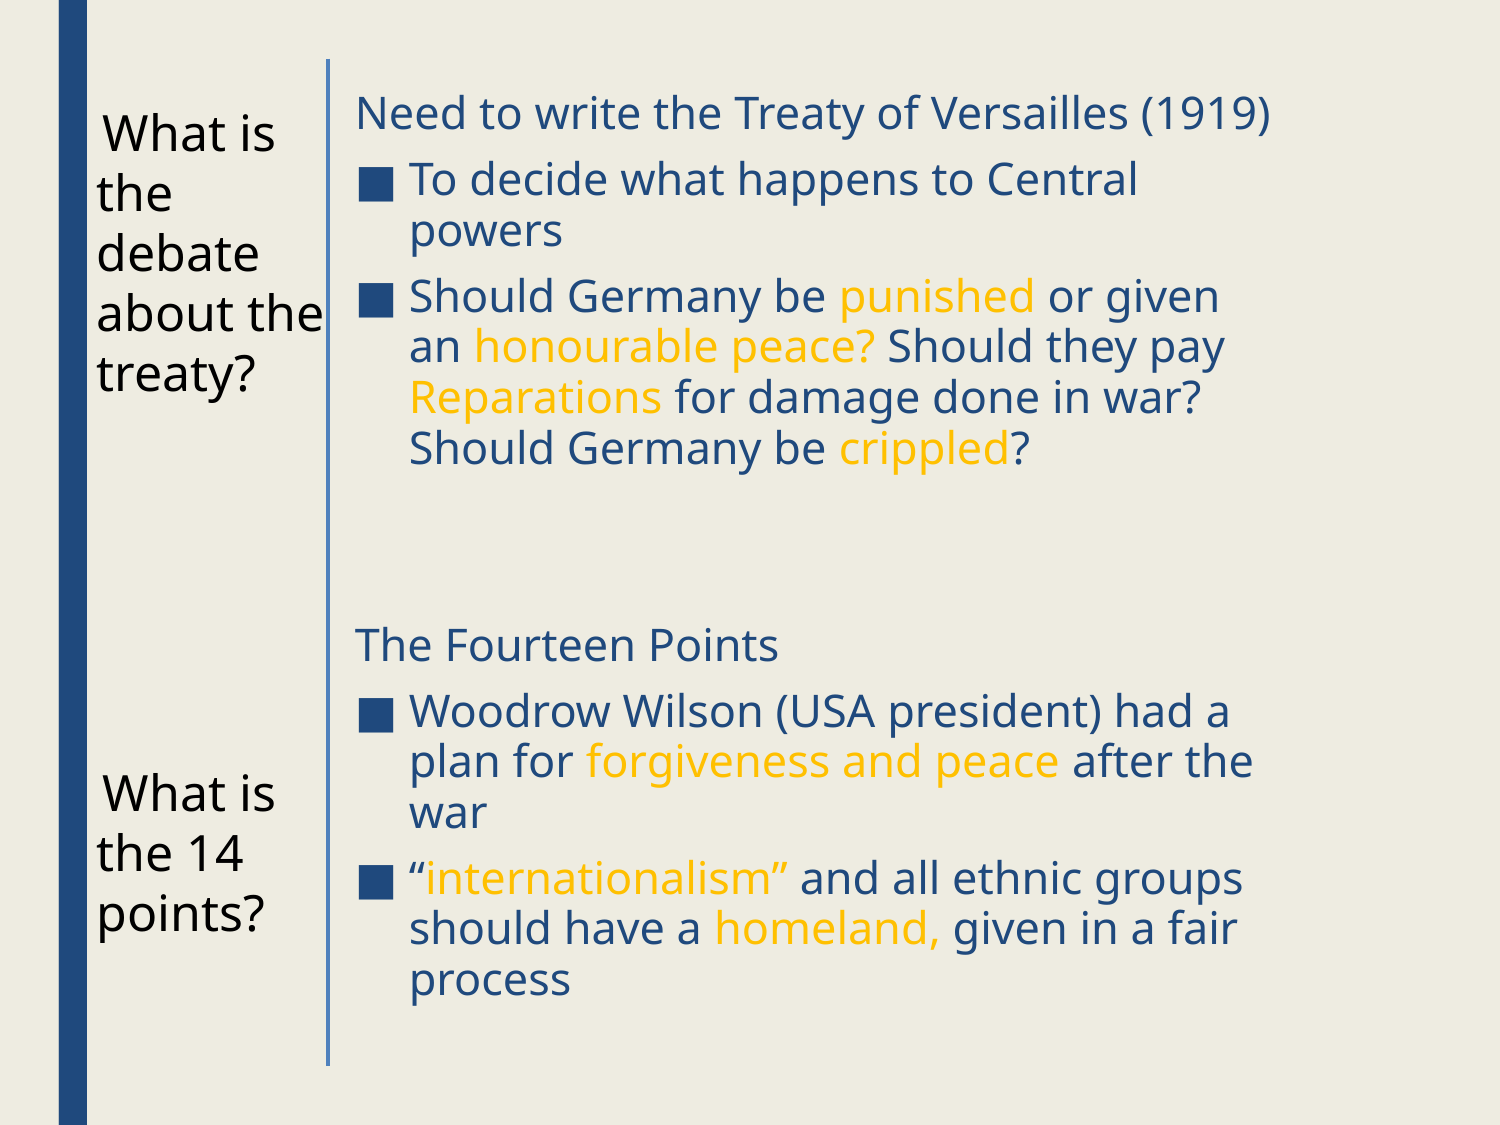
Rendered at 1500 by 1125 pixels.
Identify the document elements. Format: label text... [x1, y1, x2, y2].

text_box What is the debate about the treaty? What is the 14 points? [330, 563, 340, 1001]
text_box What is the debate about the treaty? What is the 14 points? [81, 563, 326, 1001]
text_box What is the debate about the treaty? What is the 14 points? [81, 93, 326, 562]
list Need to write the Treaty of Versailles (1919) To decide what happens to Central powers Should Germany be punished or given an honourable peace? Should they pay Reparations for damage done in war? Should Germany be crippled? The Fourteen Points Woodrow Wilson (USA president) had a plan for forgiveness and peace after the war “internationalism” and all ethnic groups should have a homeland, given in a fair process [339, 82, 1300, 1079]
text_box What is the debate about the treaty? What is the 14 points? [330, 93, 340, 562]
